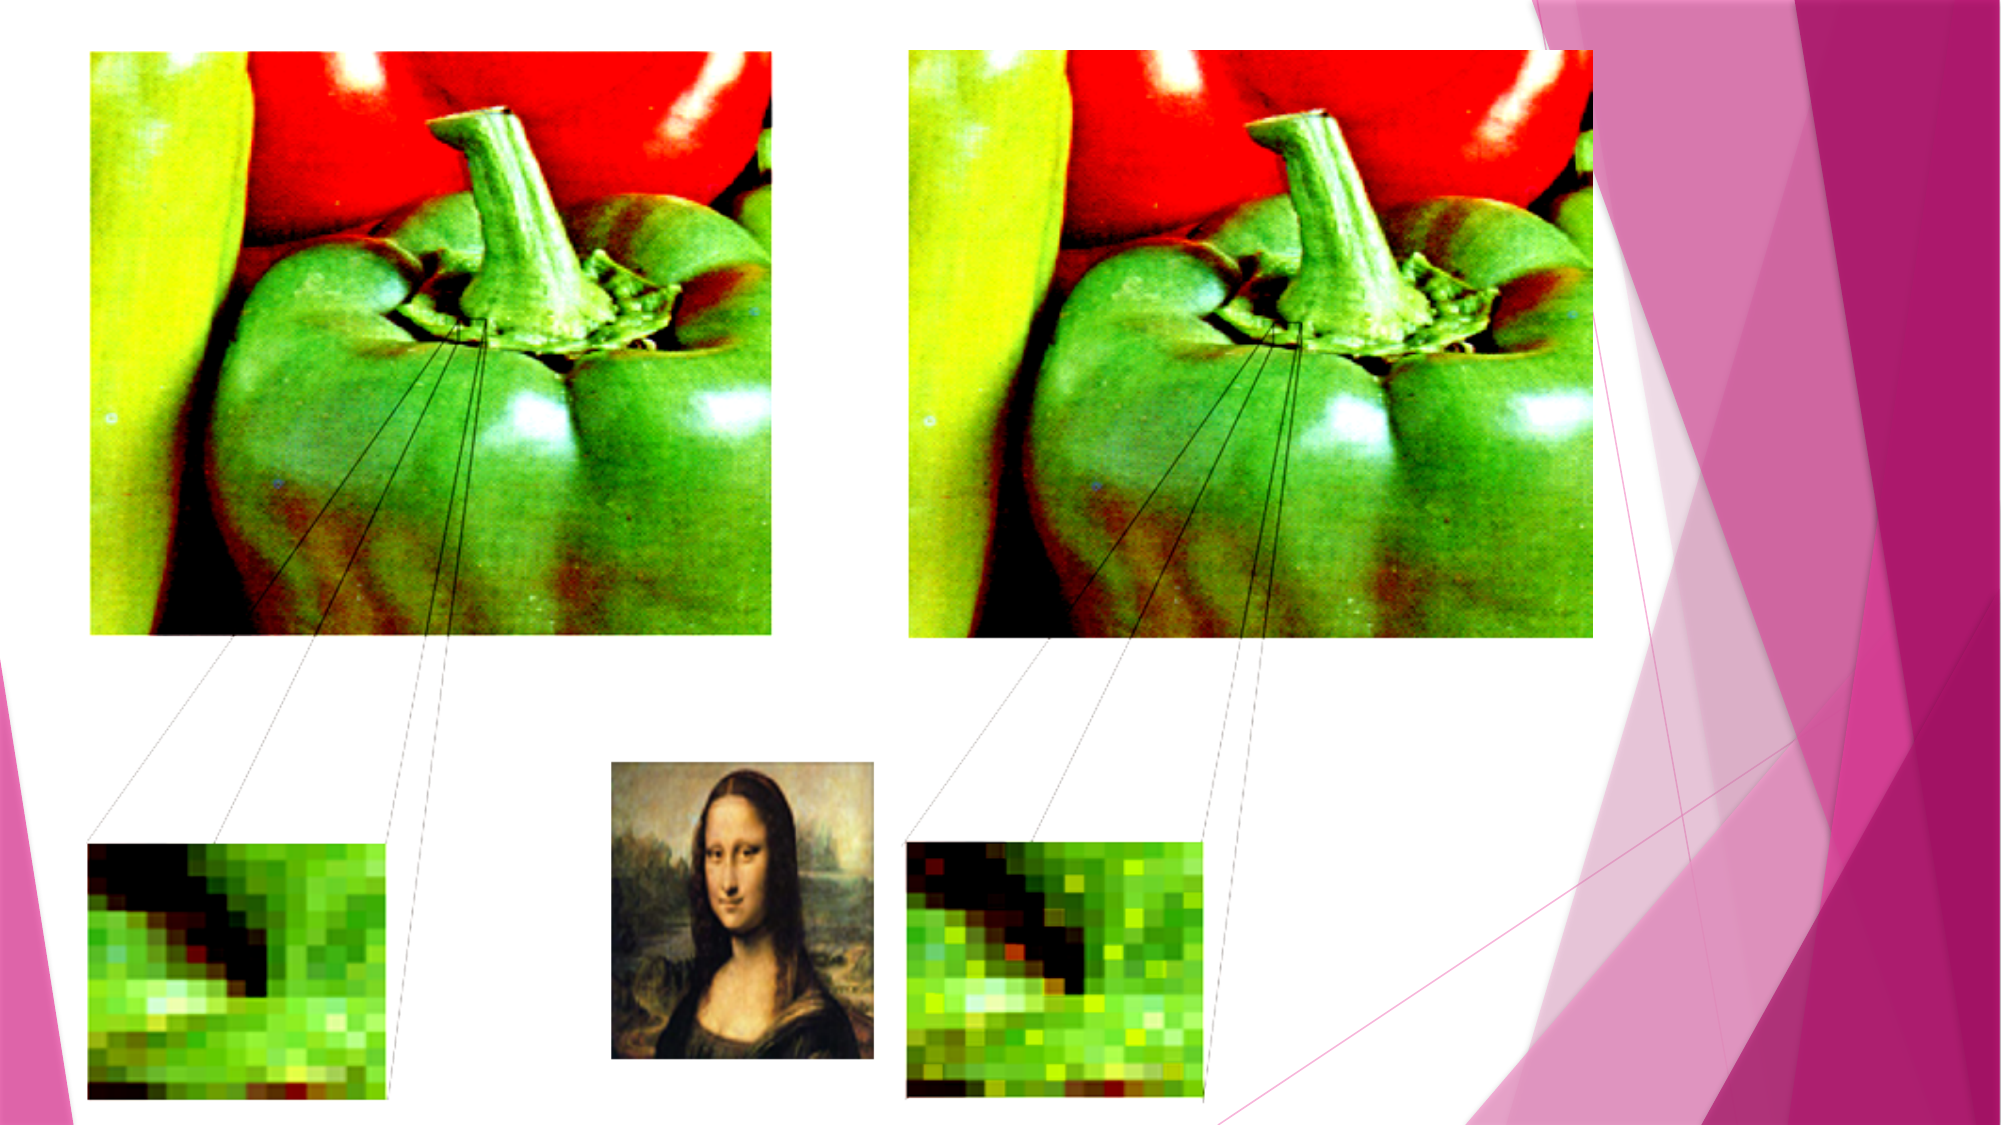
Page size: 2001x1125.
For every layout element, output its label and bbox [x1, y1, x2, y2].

picture [86, 50, 1594, 1106]
